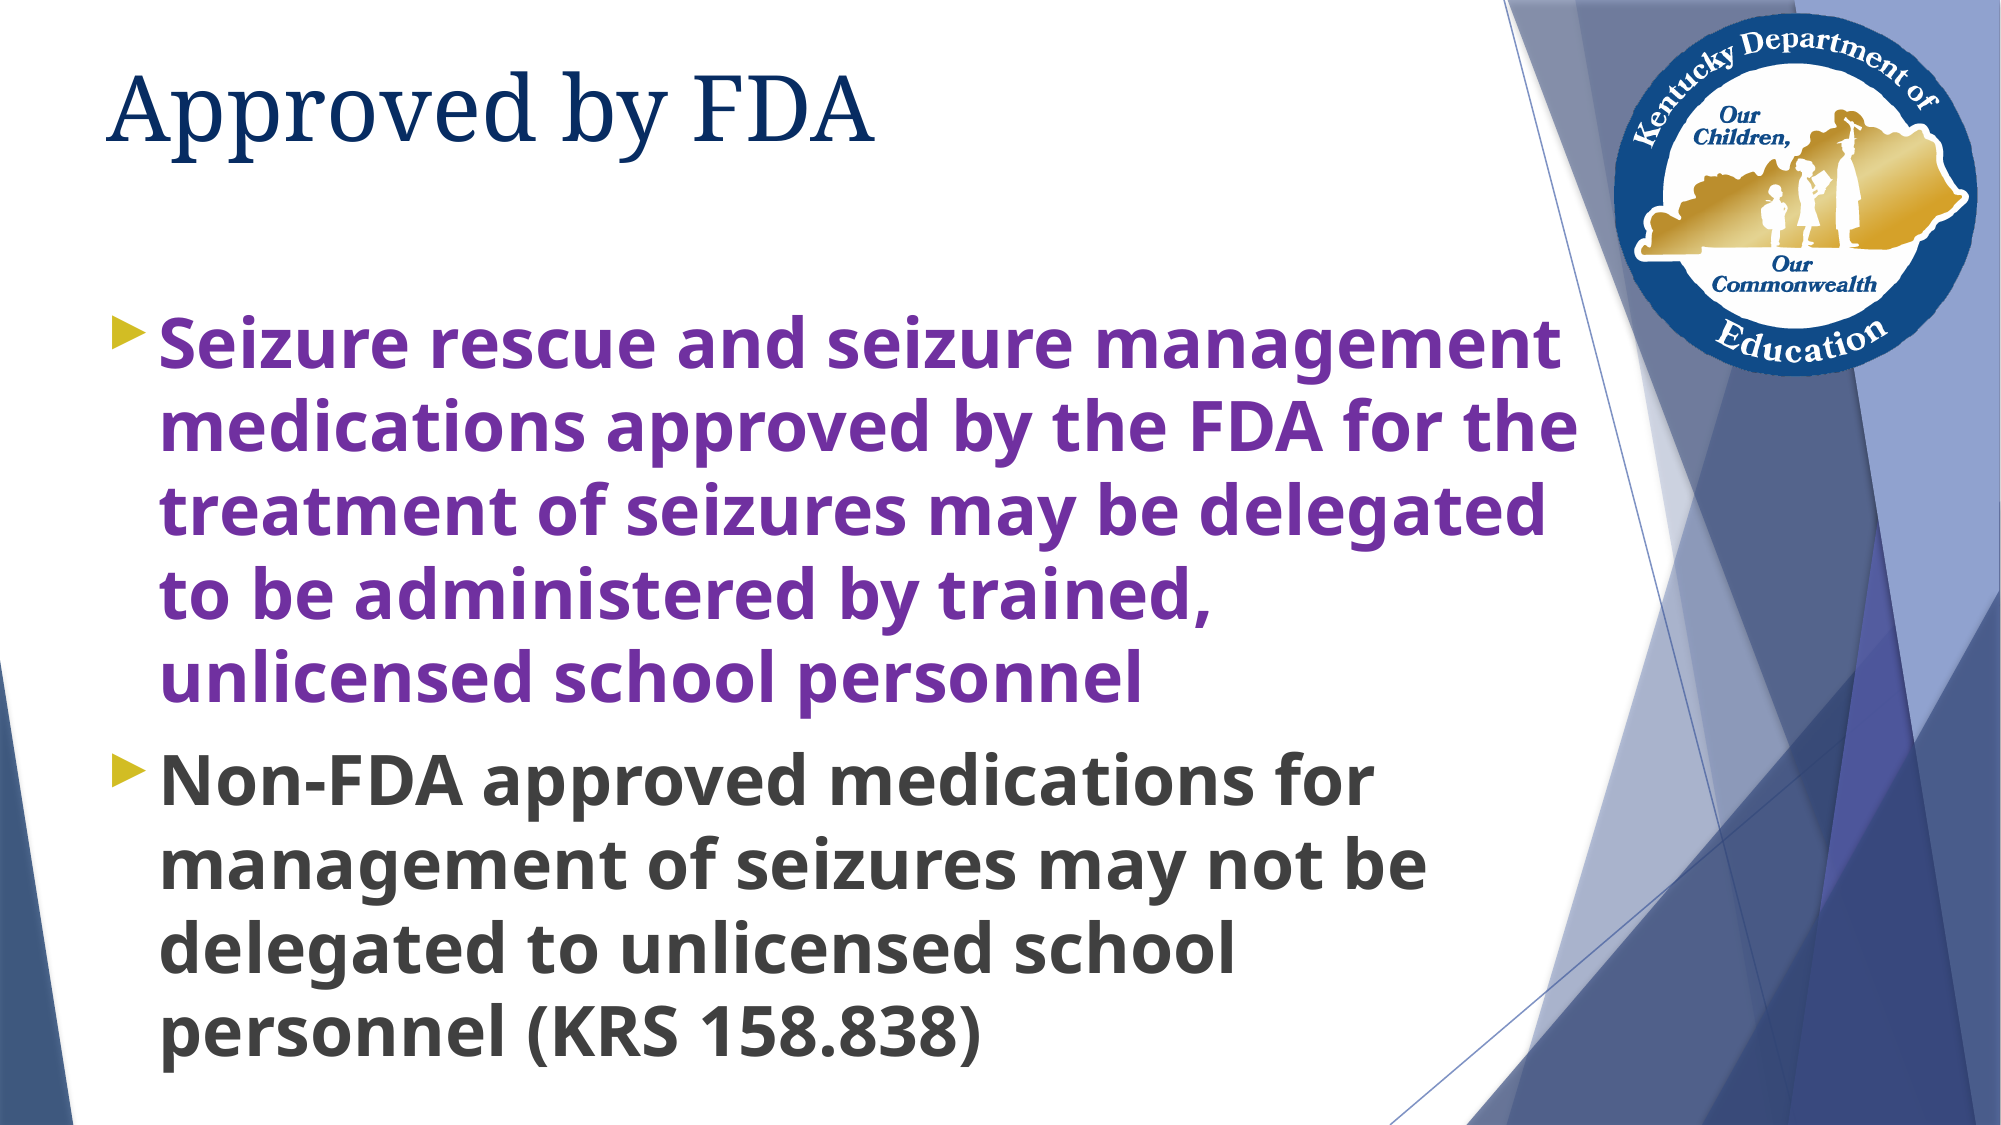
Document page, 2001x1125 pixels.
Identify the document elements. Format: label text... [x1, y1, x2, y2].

title Approved by FDA [91, 42, 1502, 259]
picture [1598, 0, 1989, 390]
list Seizure rescue and seizure management medications approved by the FDA for the treatment of seizures may be delegated to be administered by trained, unlicensed school personnel Non-FDA approved medications for management of seizures may not be delegated to unlicensed school personnel (KRS 158.838) [91, 290, 1599, 1095]
